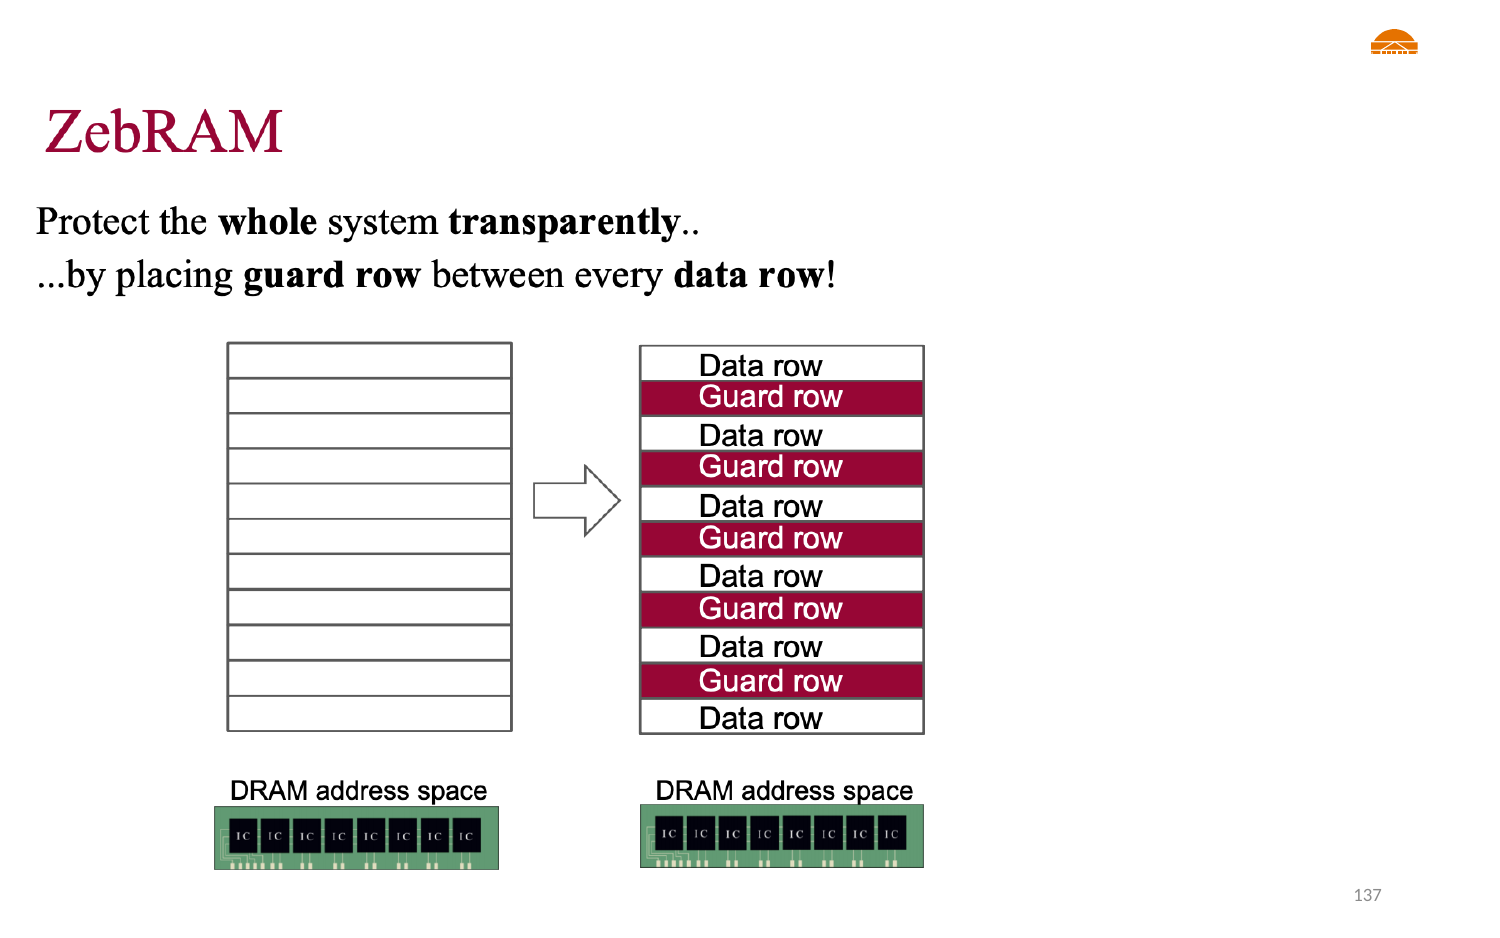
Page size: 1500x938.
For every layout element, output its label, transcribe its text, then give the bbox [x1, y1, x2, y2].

slide_number 137 [1059, 884, 1397, 919]
picture [0, 54, 1500, 884]
